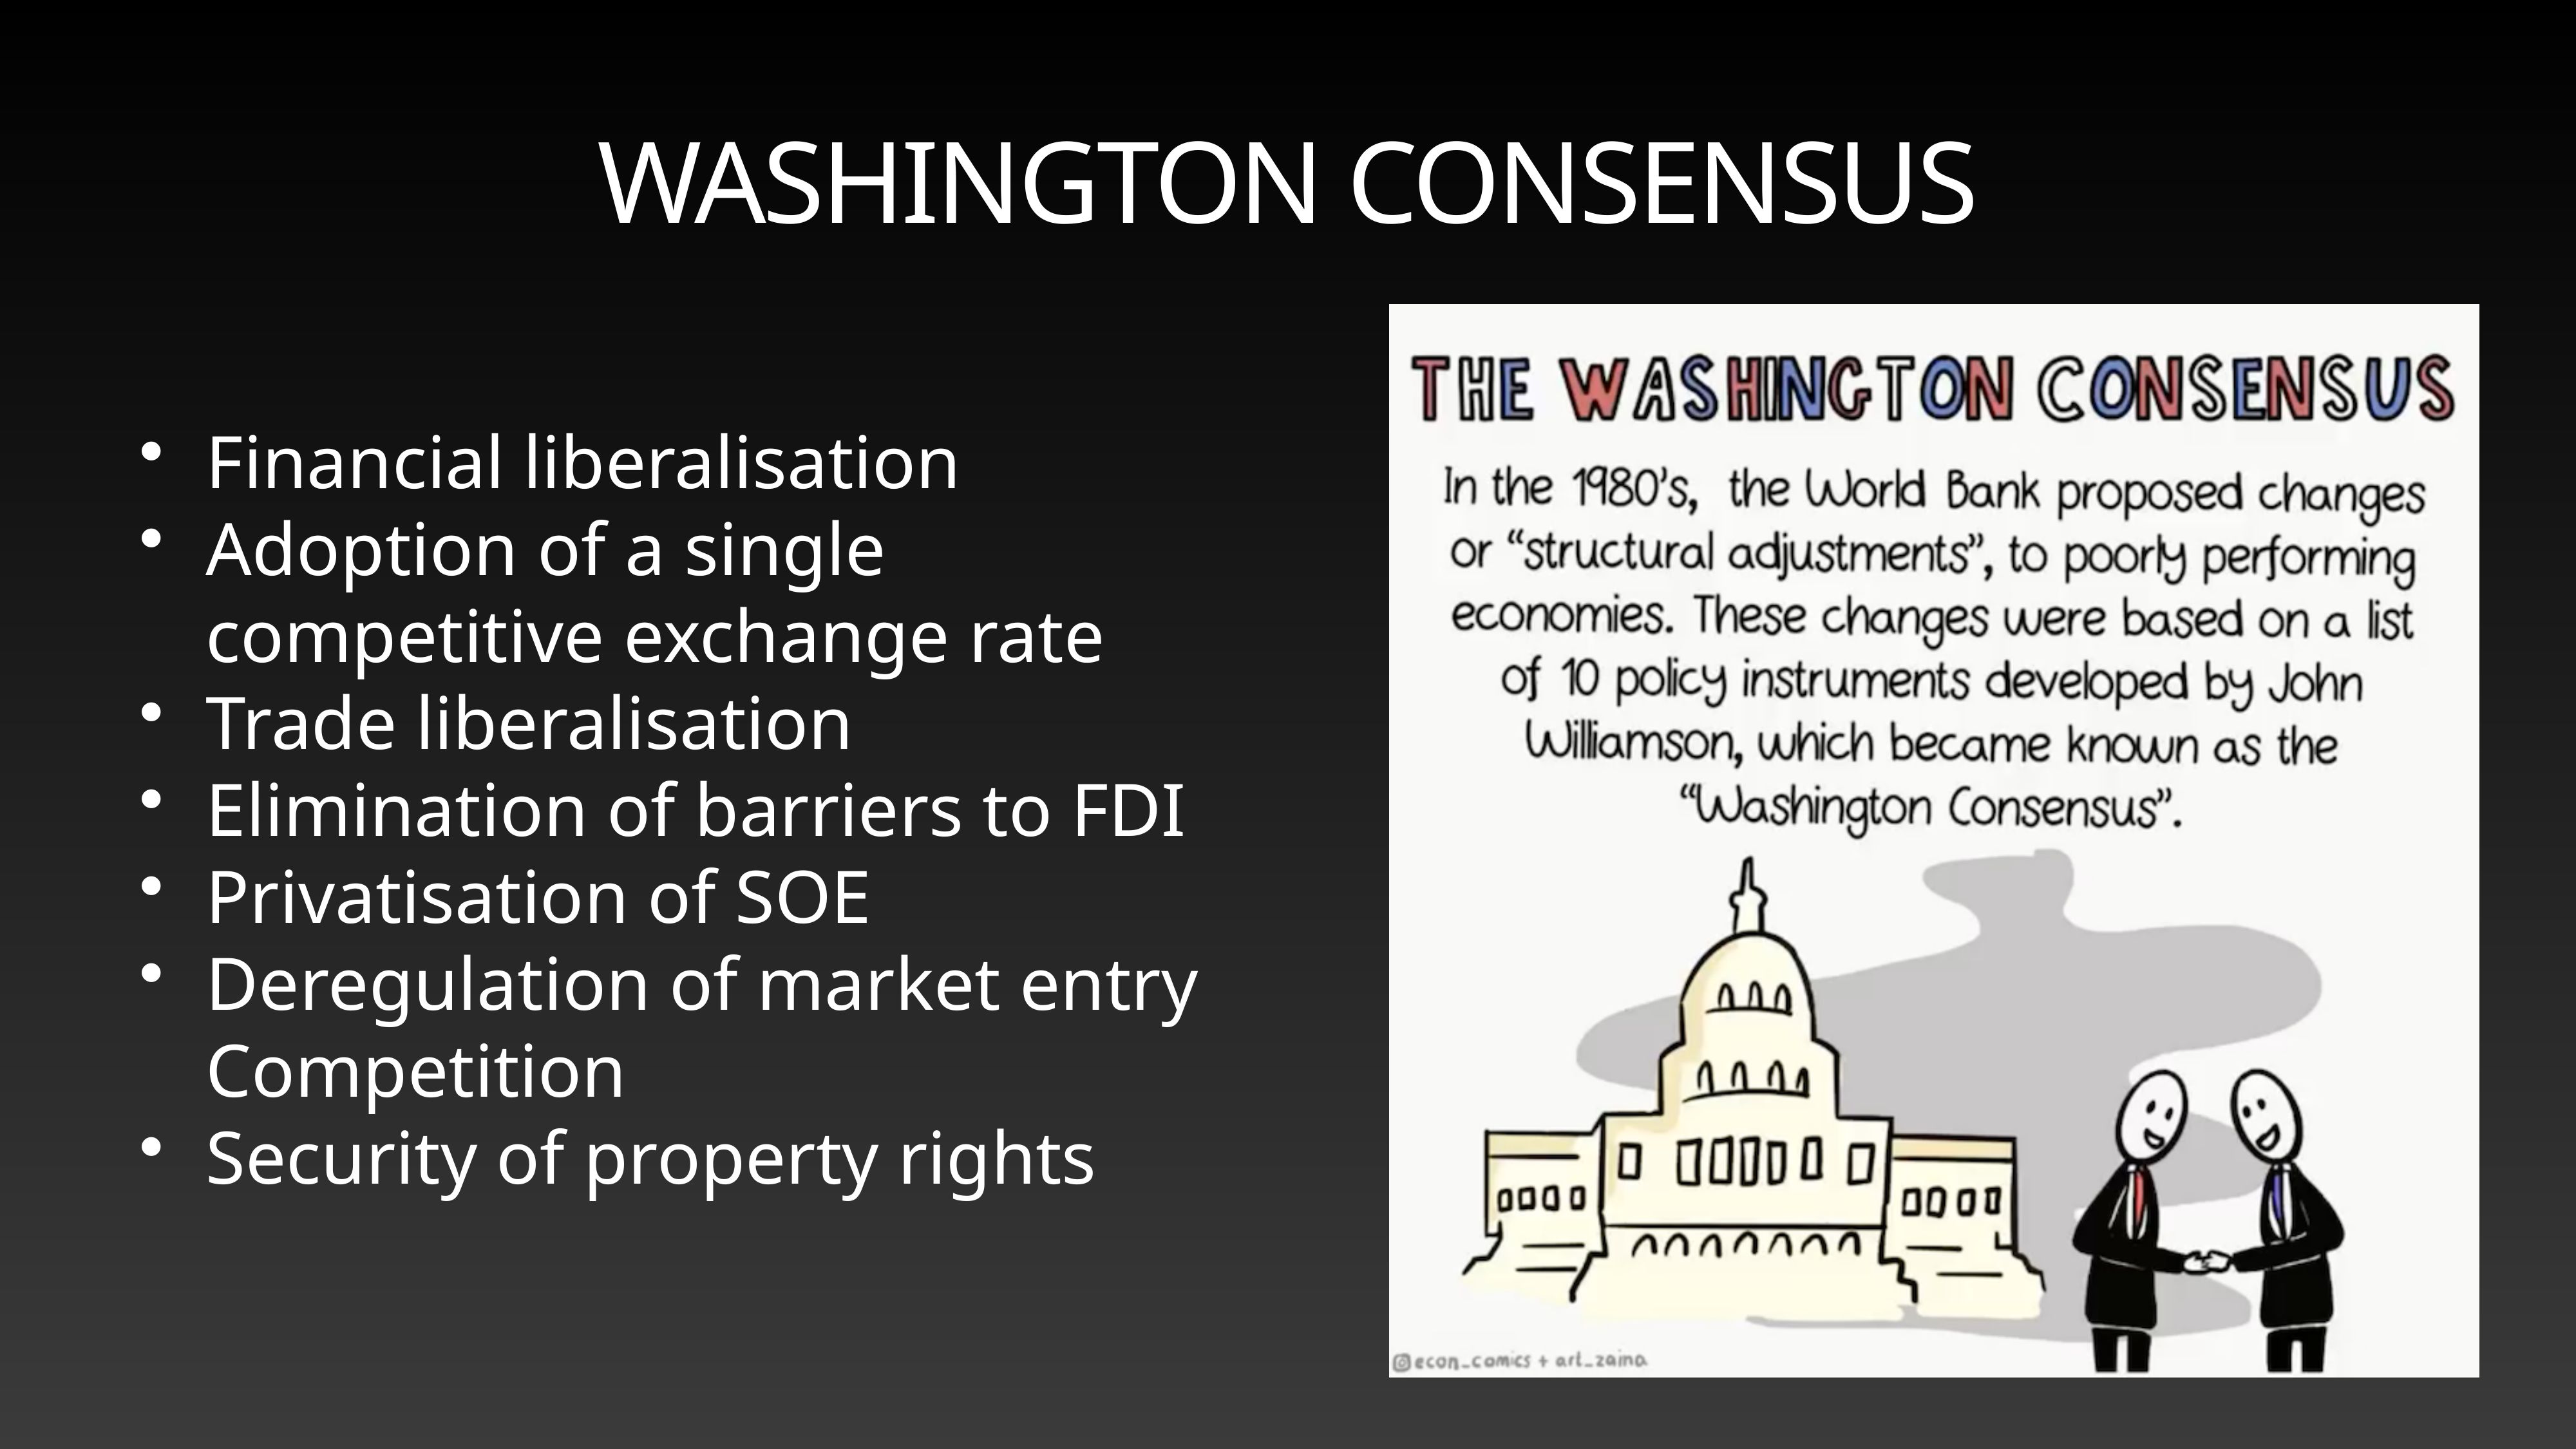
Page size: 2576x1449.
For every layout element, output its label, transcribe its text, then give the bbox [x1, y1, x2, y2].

list Financial liberalisation Adoption of a single competitive exchange rate Trade liberalisation Elimination of barriers to FDI Privatisation of SOE Deregulation of market entry Competition Security of property rights [133, 323, 1296, 1449]
picture [1389, 304, 2480, 1378]
title WASHINGTON CONSENSUS [133, 85, 2443, 251]
